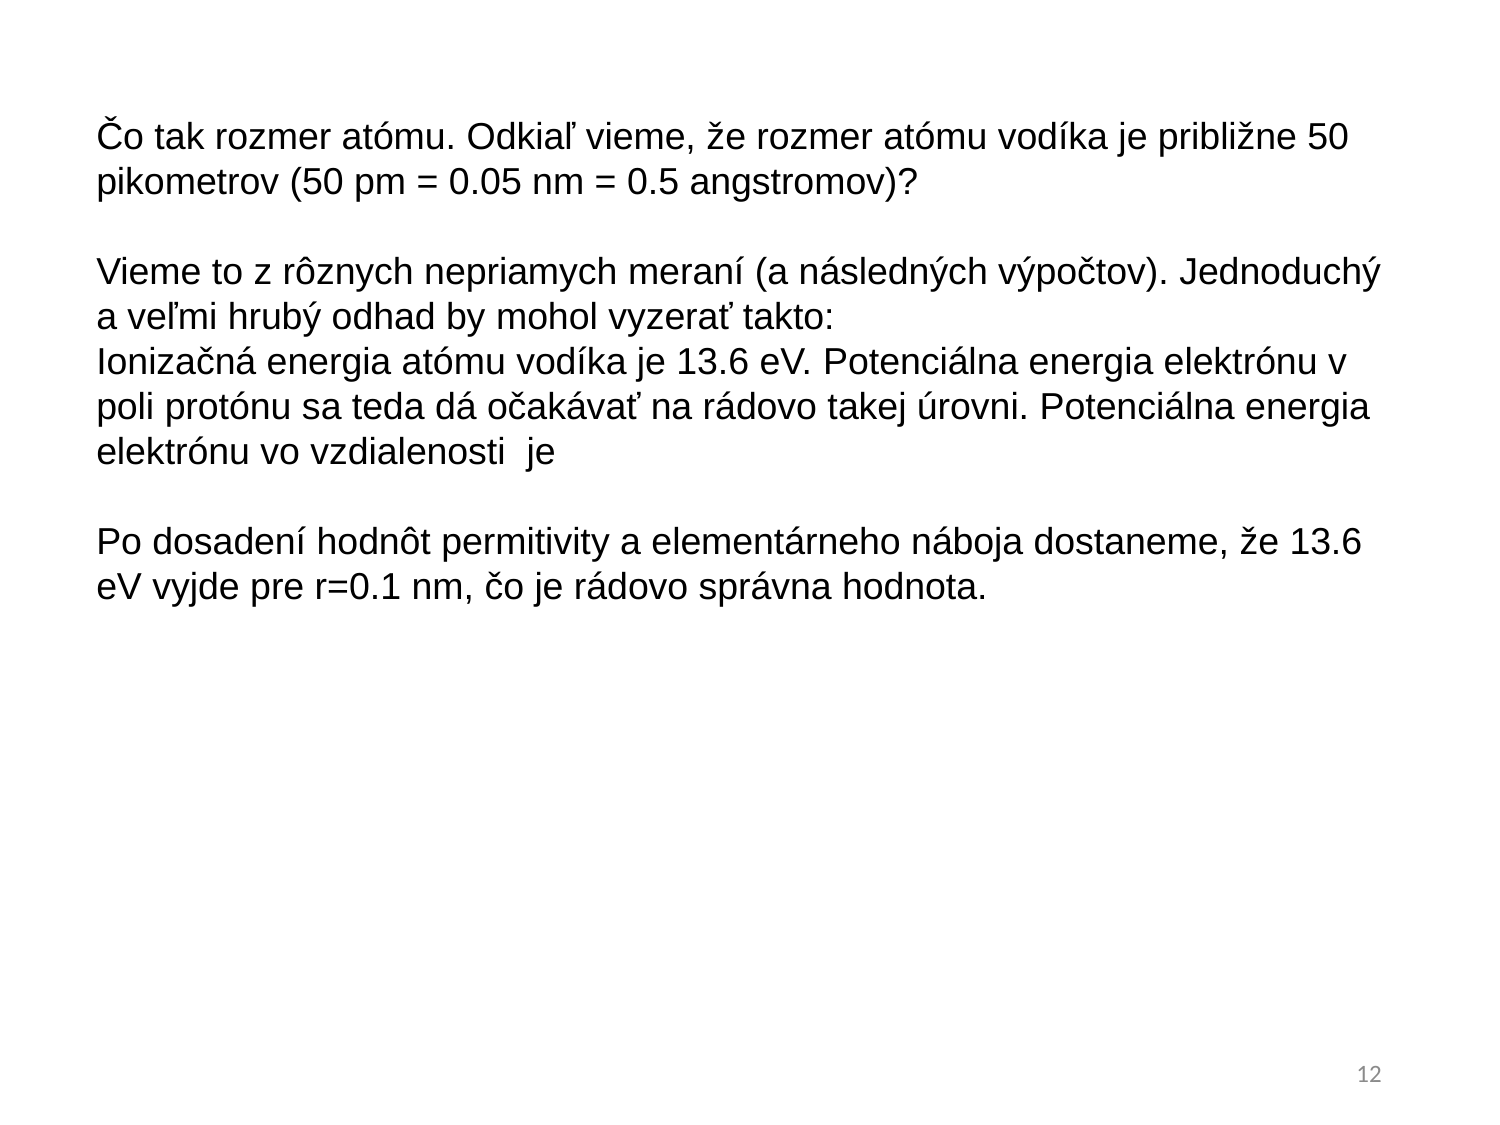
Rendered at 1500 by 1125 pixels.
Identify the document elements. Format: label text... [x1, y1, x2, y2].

slide_number 12 [1059, 1042, 1397, 1103]
